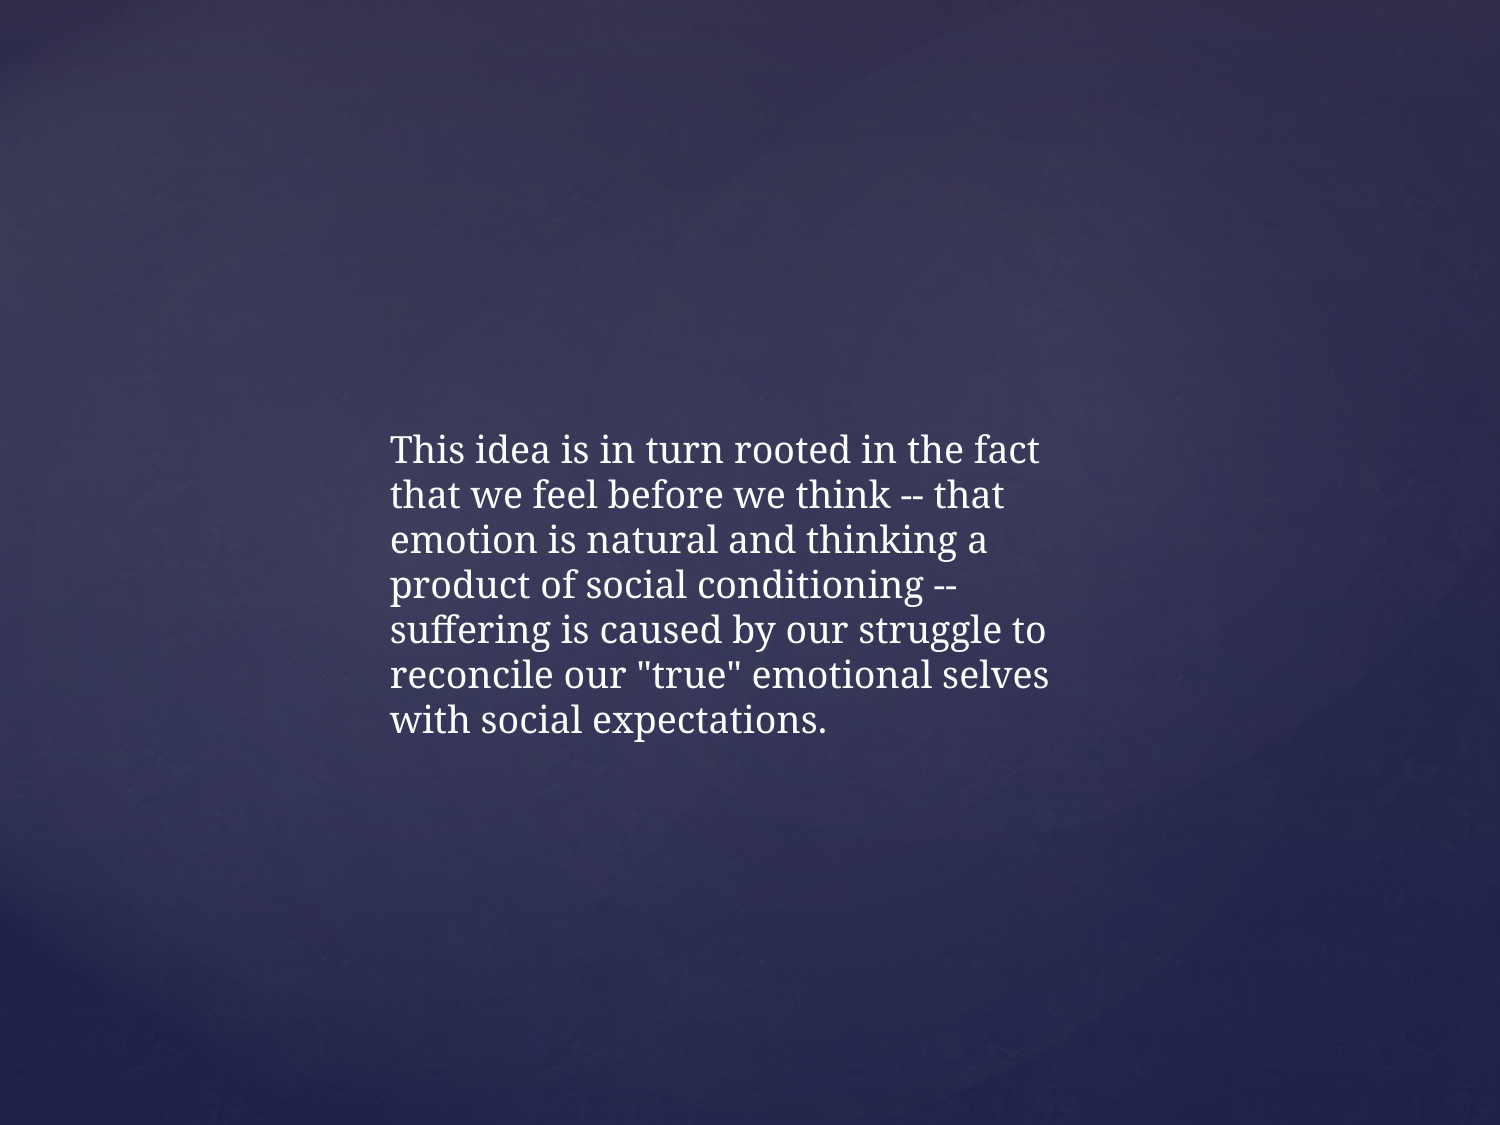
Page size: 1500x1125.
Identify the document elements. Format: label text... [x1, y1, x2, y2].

text_box This idea is in turn rooted in the fact that we feel before we think -- that emotion is natural and thinking a product of social conditioning -- suffering is caused by our struggle to reconcile our "true" emotional selves with social expectations. [374, 418, 1125, 749]
